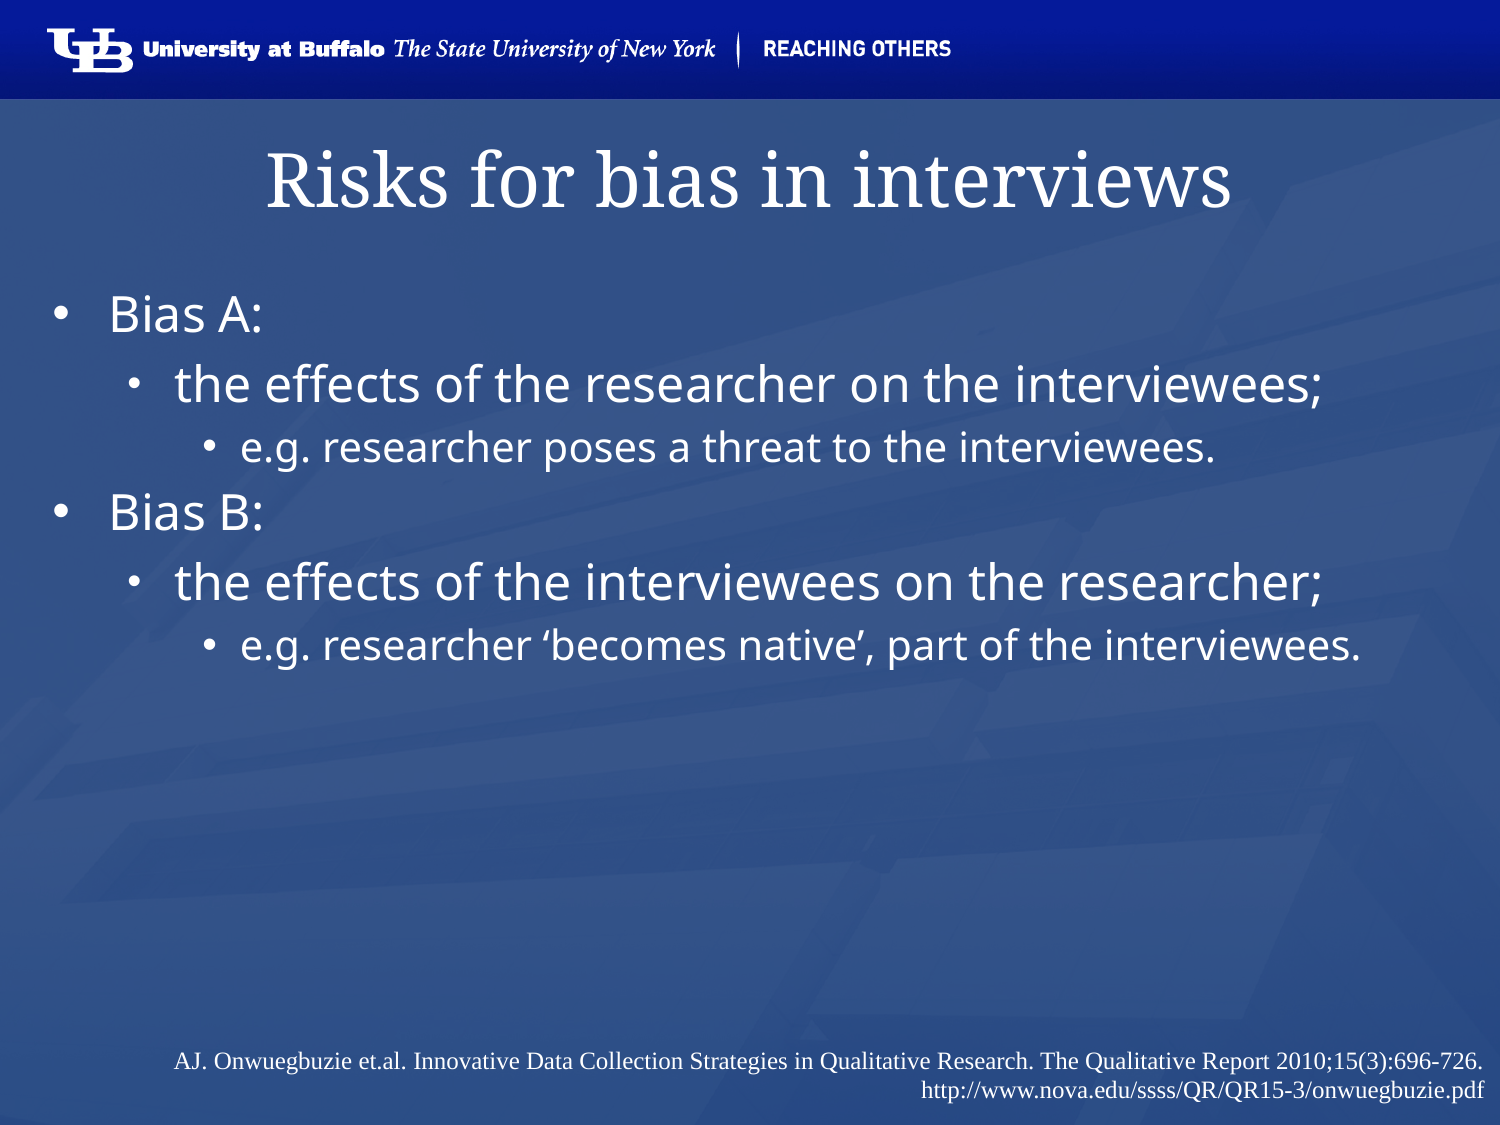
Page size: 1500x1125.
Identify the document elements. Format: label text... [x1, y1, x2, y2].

text_box AJ. Onwuegbuzie et.al. Innovative Data Collection Strategies in Qualitative Research. The Qualitative Report 2010;15(3):696-726. http://www.nova.edu/ssss/QR/QR15-3/onwuegbuzie.pdf [0, 1036, 1500, 1112]
picture [0, 0, 1500, 99]
list Bias A: the effects of the researcher on the interviewees; e.g. researcher poses a threat to the interviewees. Bias B: the effects of the interviewees on the researcher; e.g. researcher ‘becomes native’, part of the interviewees. [37, 275, 1463, 1036]
title Risks for bias in interviews [37, 125, 1463, 250]
